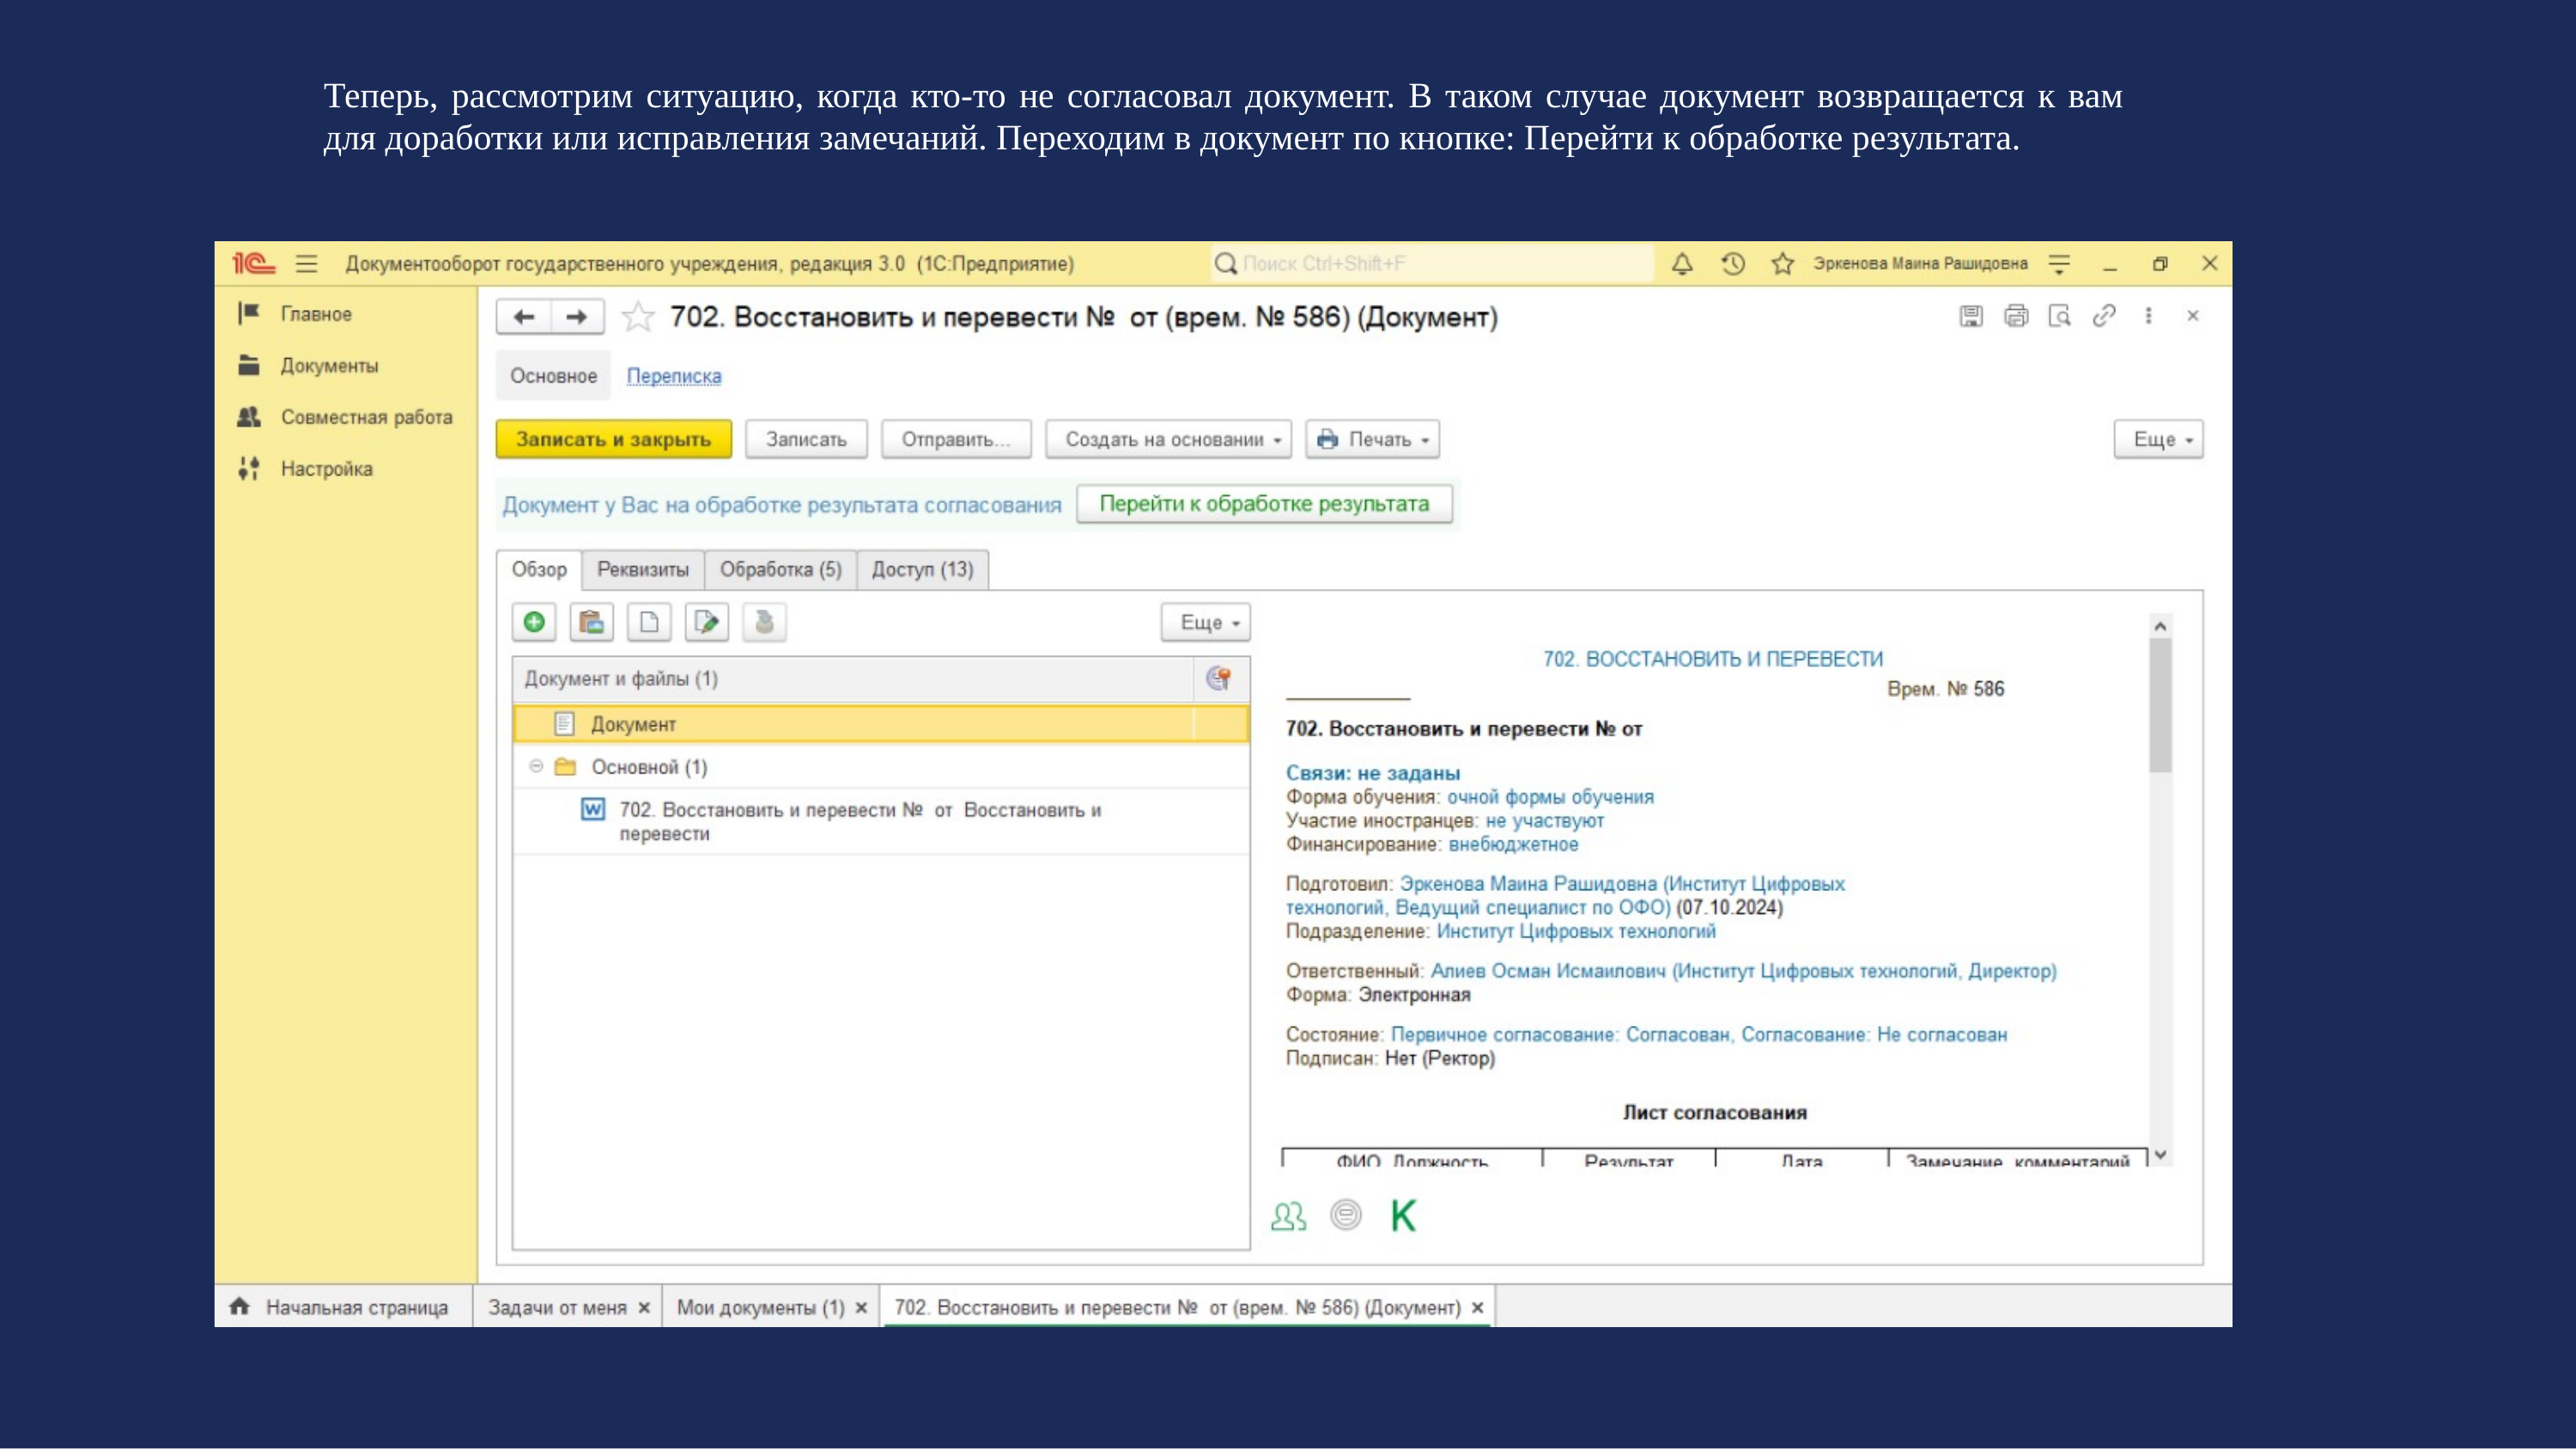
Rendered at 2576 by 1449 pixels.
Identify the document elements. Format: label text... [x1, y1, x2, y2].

picture [214, 241, 2233, 1327]
text_box Теперь, рассмотрим ситуацию, когда кто-то не согласовал документ. В таком случае документ возвращается к вам для доработки или исправления замечаний. Переходим в документ по кнопке: Перейти к обработке результата. [321, 70, 2125, 158]
